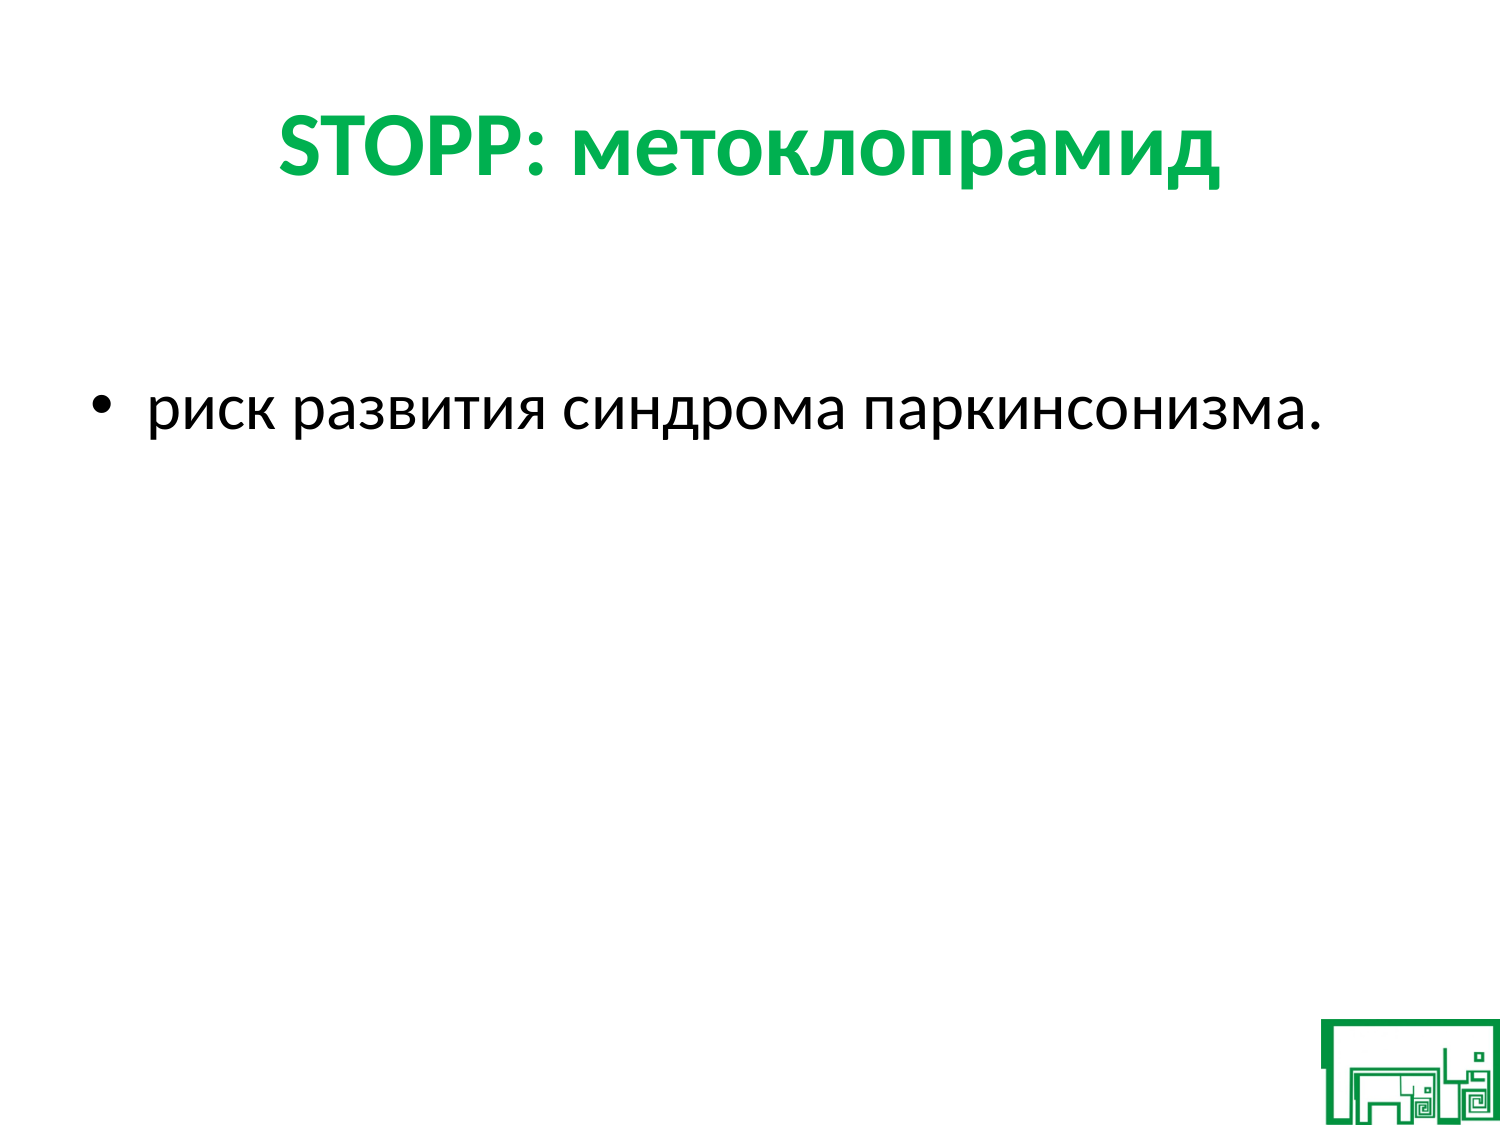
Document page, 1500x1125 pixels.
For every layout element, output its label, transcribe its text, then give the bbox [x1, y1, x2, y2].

title STOPP: метоклопрамид [75, 45, 1425, 233]
picture [1320, 1019, 1500, 1125]
list риск развития синдрома паркинсонизма. [75, 262, 1425, 1005]
